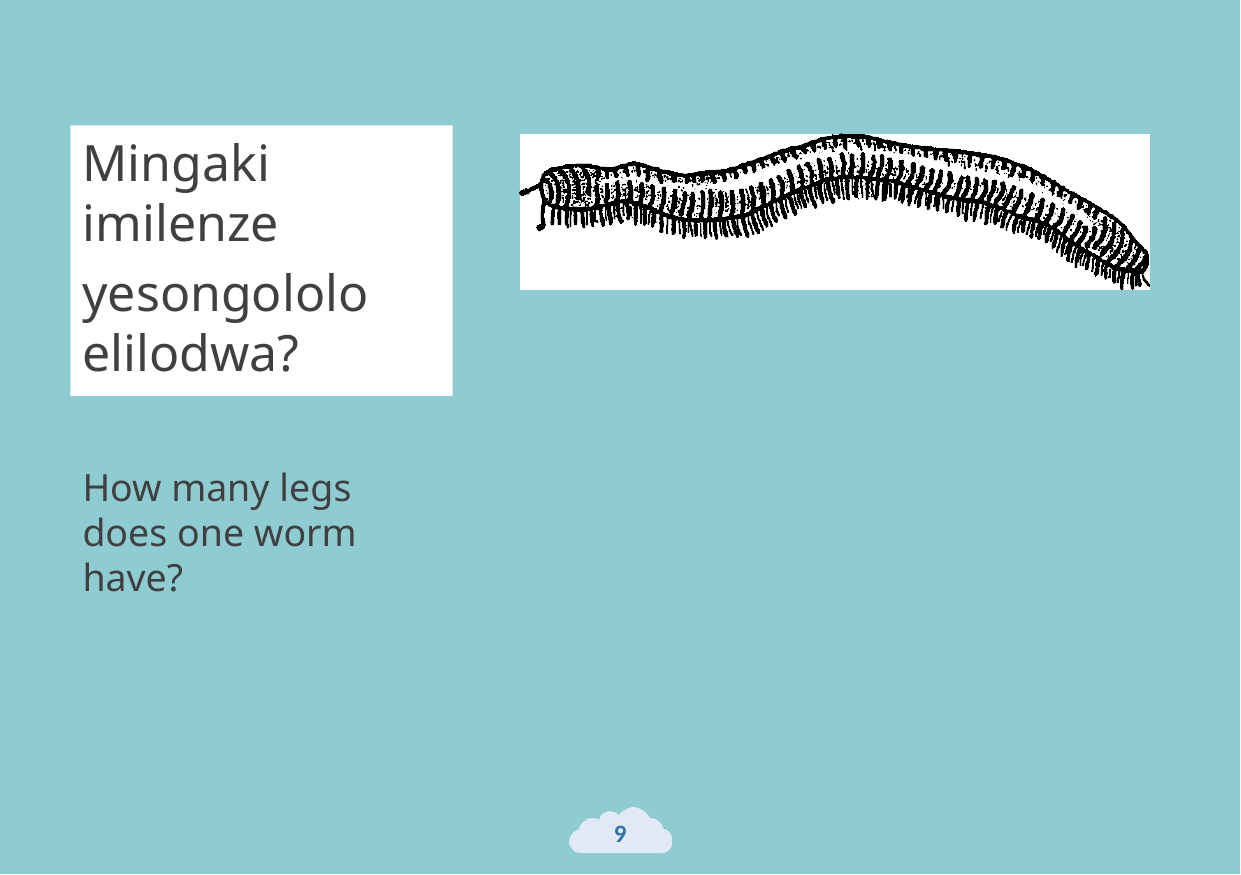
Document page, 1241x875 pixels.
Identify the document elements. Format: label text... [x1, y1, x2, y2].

list Mingaki imilenze yesongololo elilodwa? [70, 125, 453, 396]
picture [519, 133, 1150, 291]
slide_number 9 [569, 810, 672, 857]
list How many legs does one worm have? [70, 458, 453, 731]
